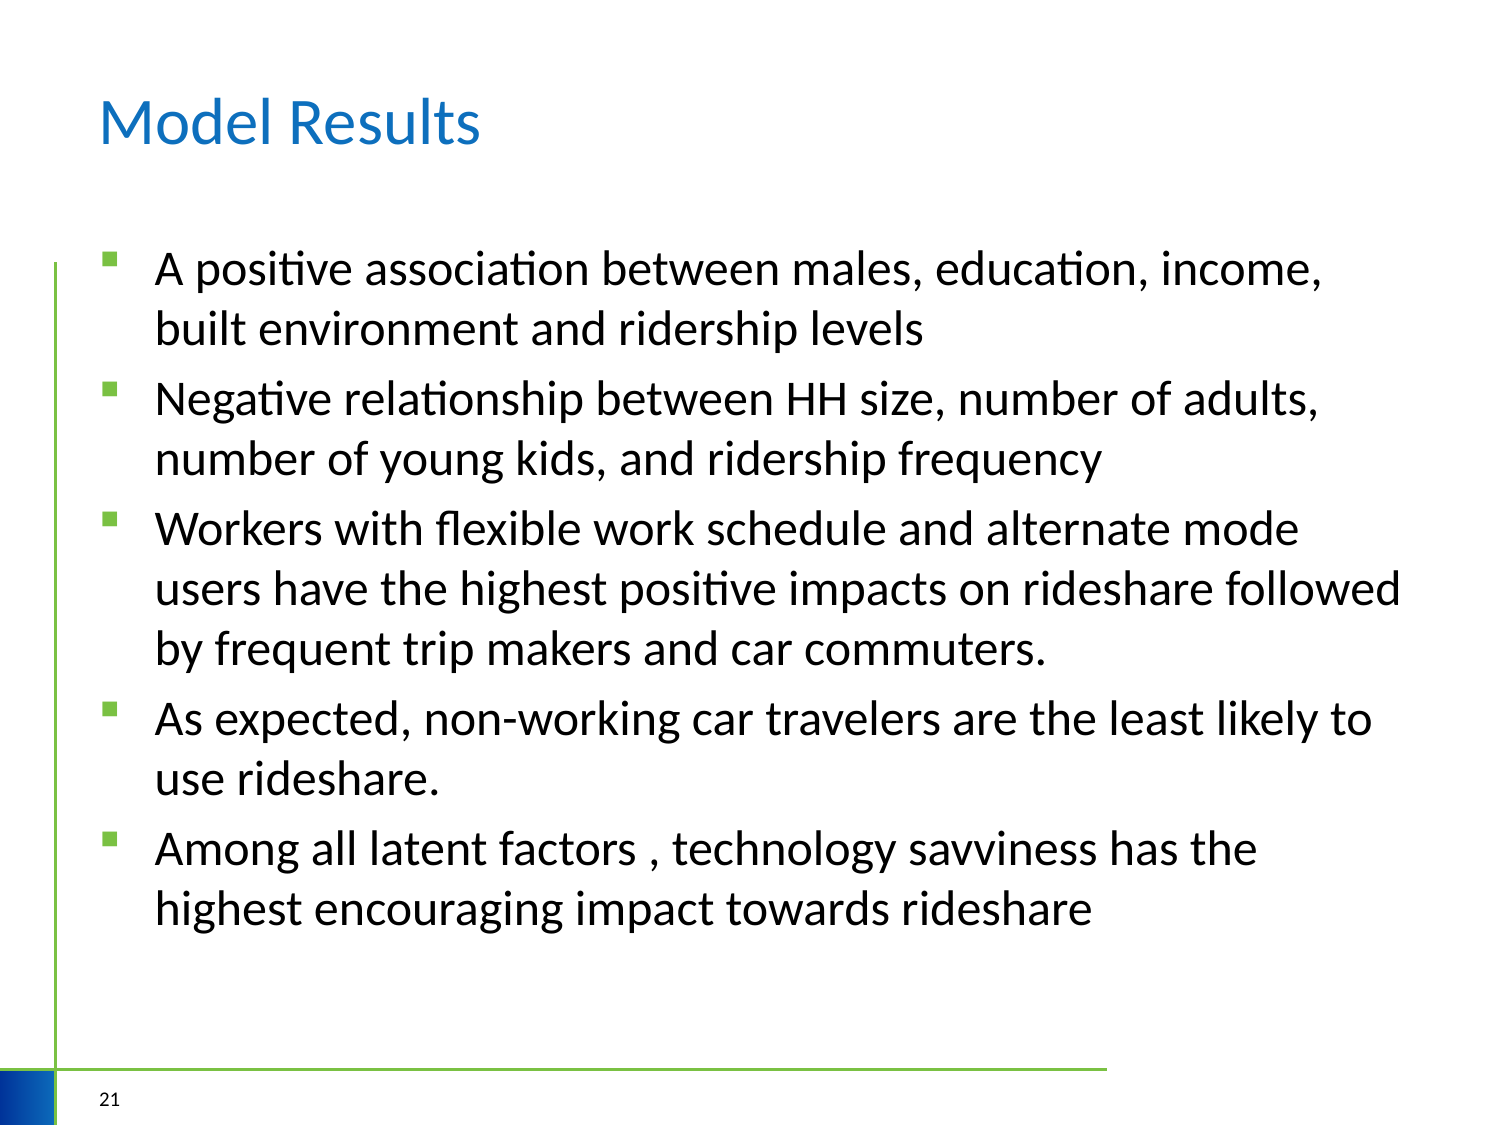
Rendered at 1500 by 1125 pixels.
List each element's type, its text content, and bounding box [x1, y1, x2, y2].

title Model Results [83, 65, 1425, 171]
slide_number 21 [84, 1077, 213, 1120]
list A positive association between males, education, income, built environment and ridership levels Negative relationship between HH size, number of adults, number of young kids, and ridership frequency Workers with flexible work schedule and alternate mode users have the highest positive impacts on rideshare followed by frequent trip makers and car commuters. As expected, non-working car travelers are the least likely to use rideshare. Among all latent factors , technology savviness has the highest encouraging impact towards rideshare [83, 228, 1425, 1025]
